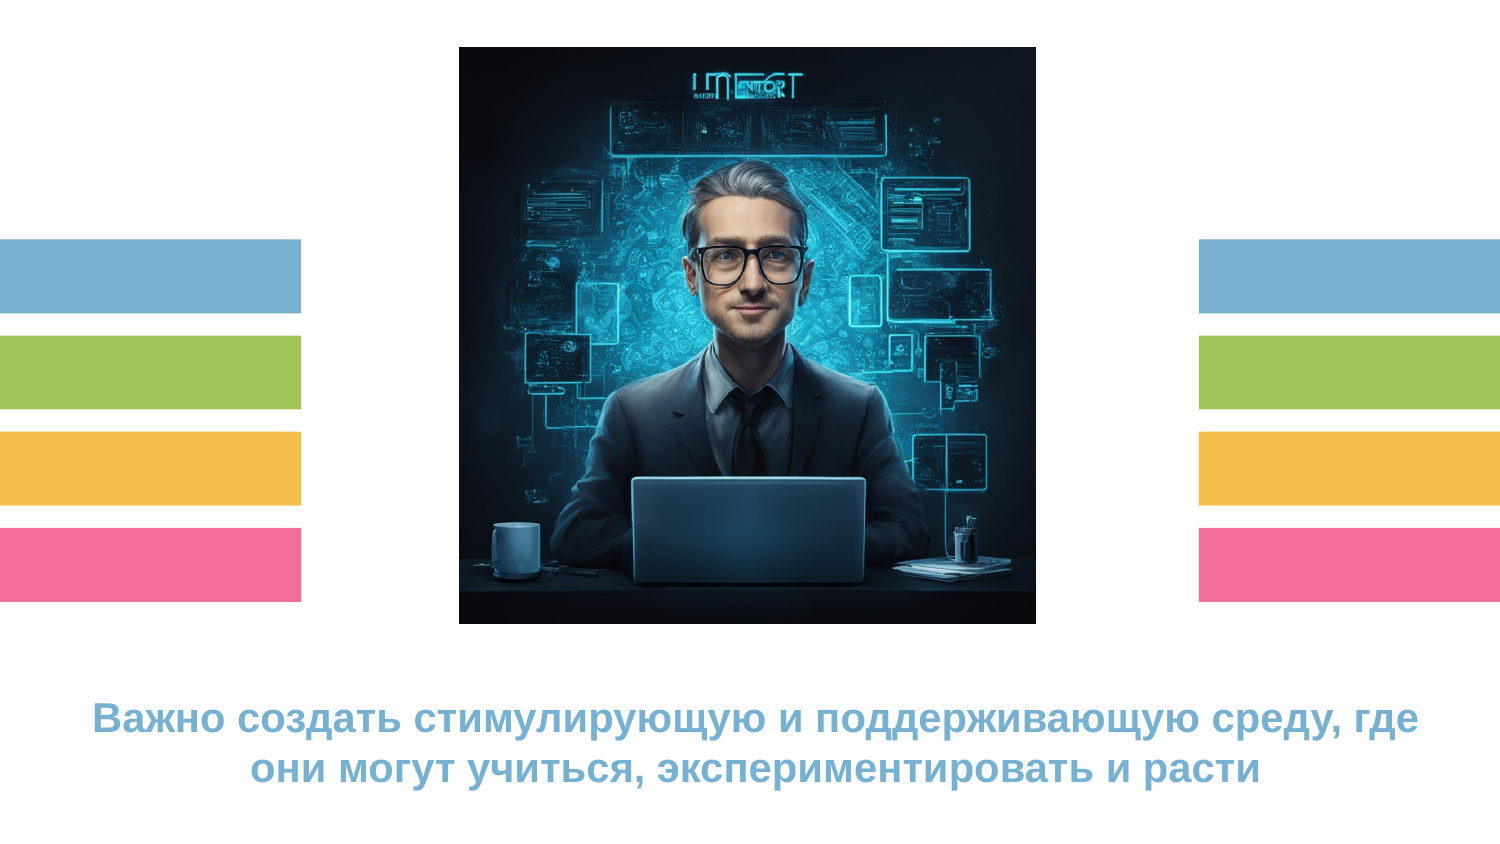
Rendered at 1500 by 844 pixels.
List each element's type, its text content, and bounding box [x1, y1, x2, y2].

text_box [1198, 239, 1500, 603]
text_box Важно создать стимулирующую и поддерживающую среду, где они могут учиться, экспериментировать и расти [41, 693, 1471, 788]
picture [459, 47, 1036, 624]
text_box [0, 239, 302, 603]
